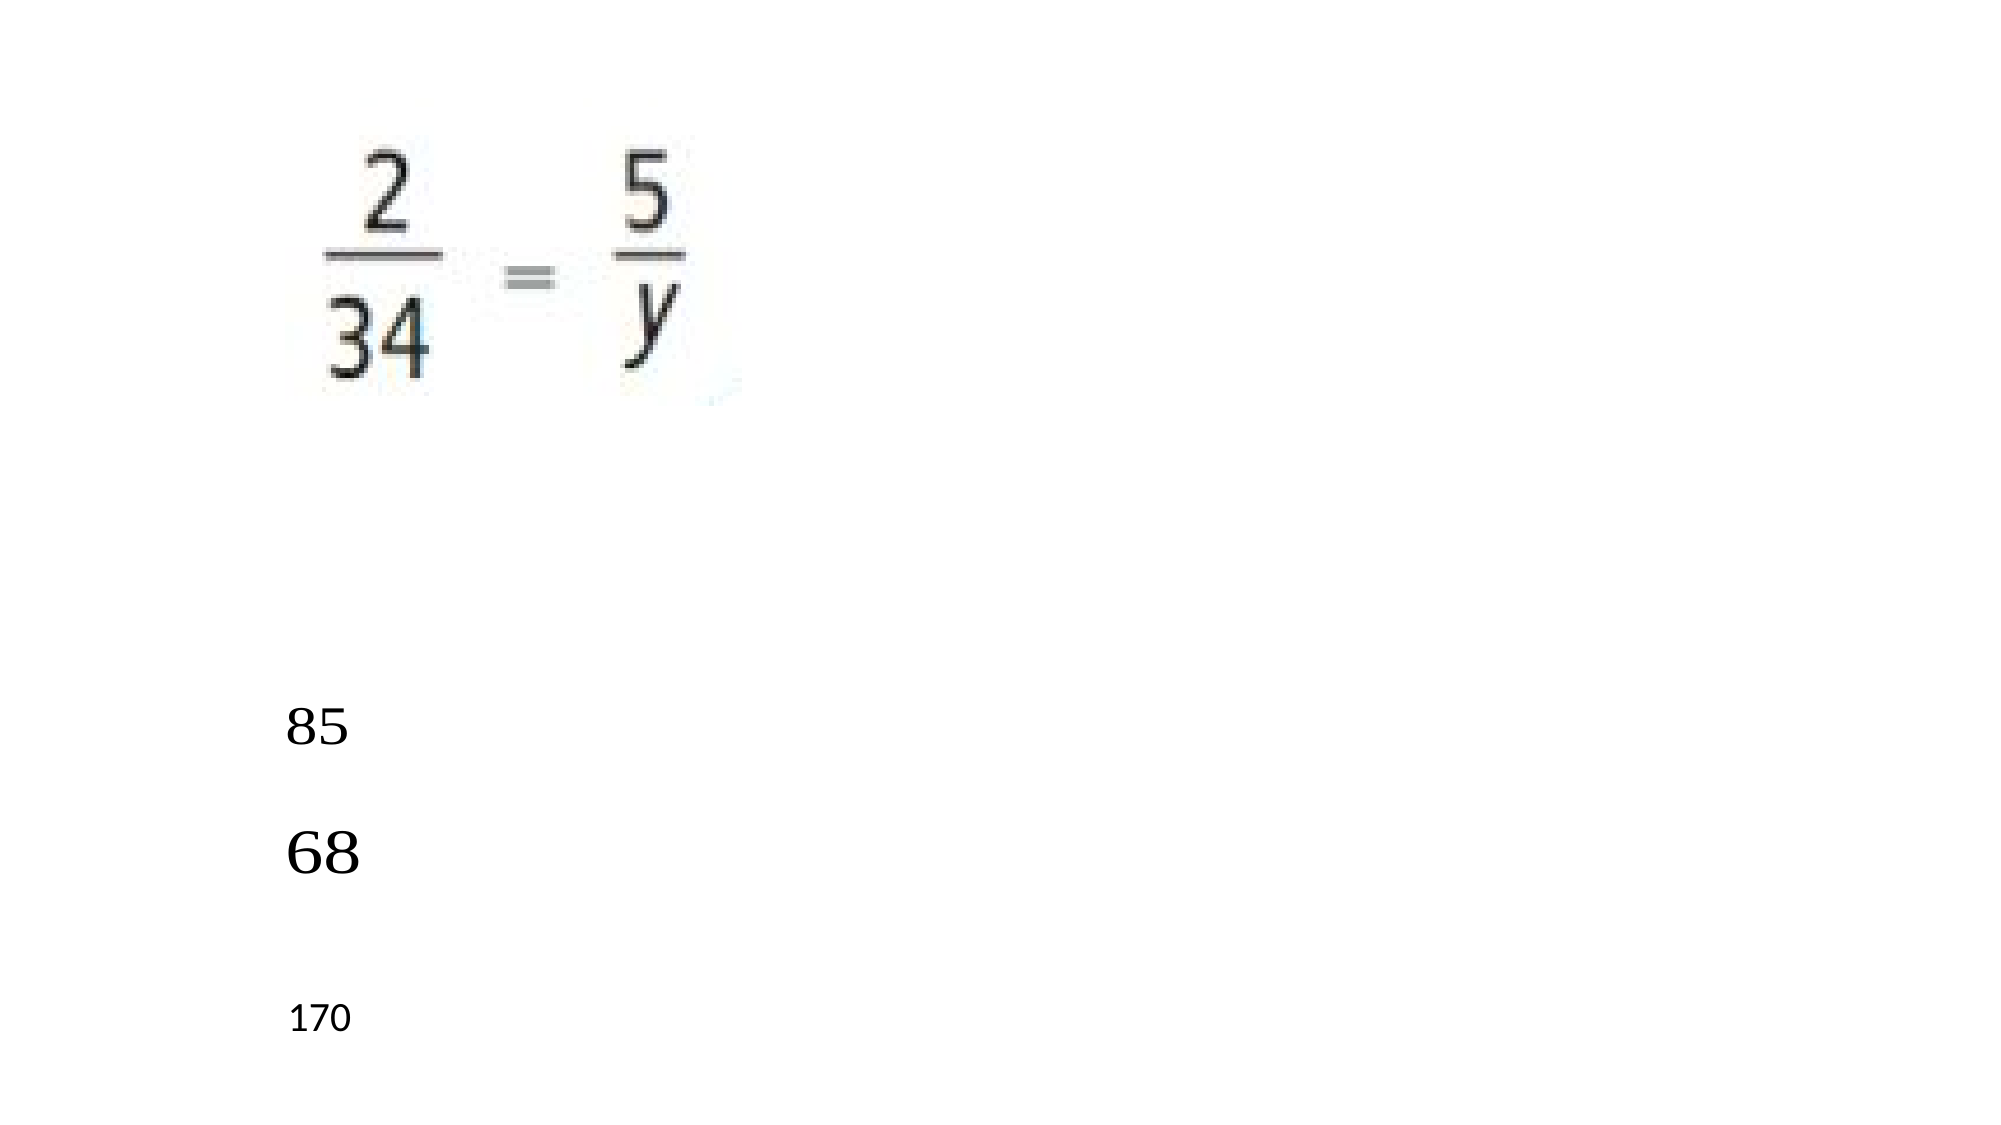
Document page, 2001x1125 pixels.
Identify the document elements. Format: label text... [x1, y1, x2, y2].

text_box 170 [272, 982, 455, 1048]
picture [285, 98, 742, 406]
